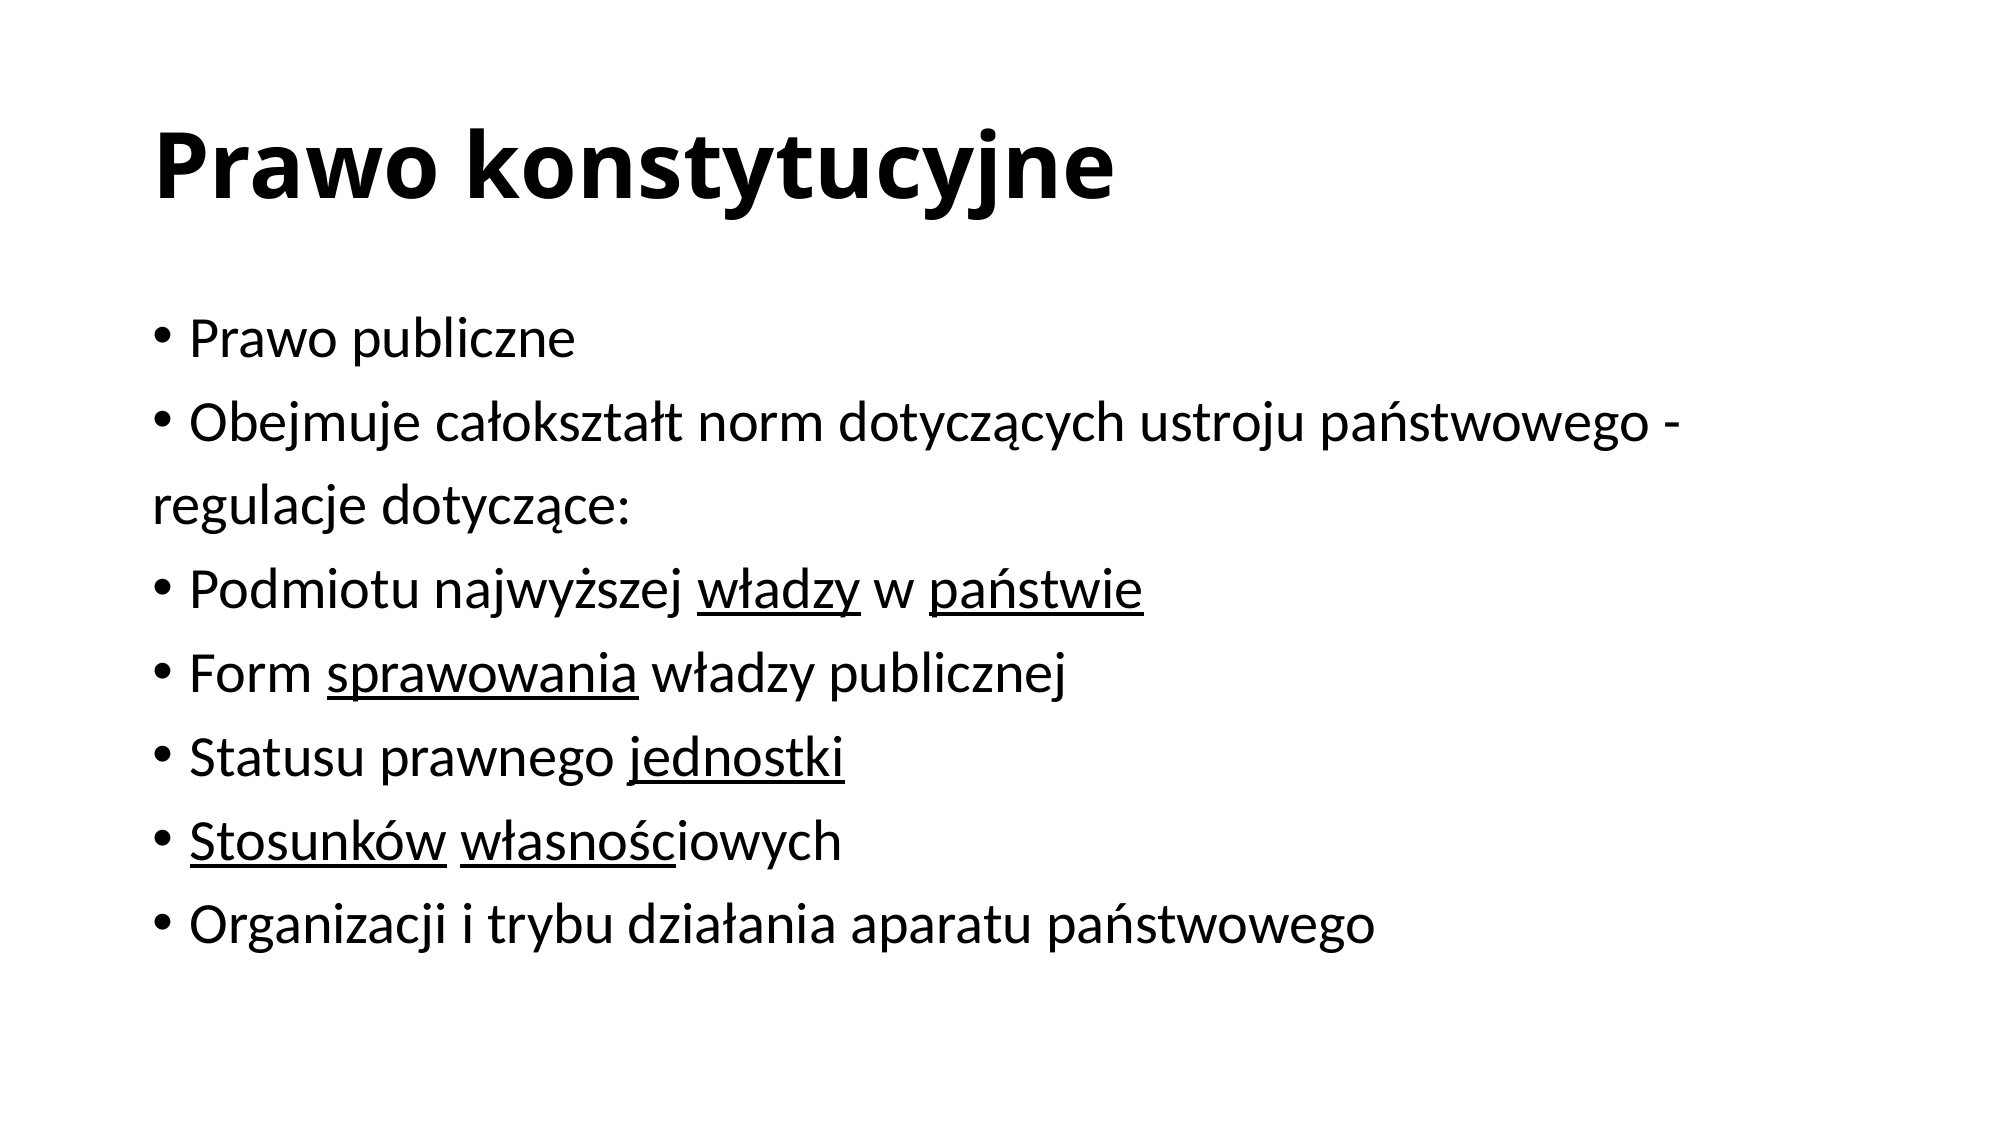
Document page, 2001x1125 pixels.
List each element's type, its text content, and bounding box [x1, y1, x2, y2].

list Prawo publiczne Obejmuje całokształt norm dotyczących ustroju państwowego - regulacje dotyczące: Podmiotu najwyższej władzy w państwie Form sprawowania władzy publicznej Statusu prawnego jednostki Stosunków własnościowych Organizacji i trybu działania aparatu państwowego [137, 299, 1863, 1014]
title Prawo konstytucyjne [137, 59, 1863, 278]
